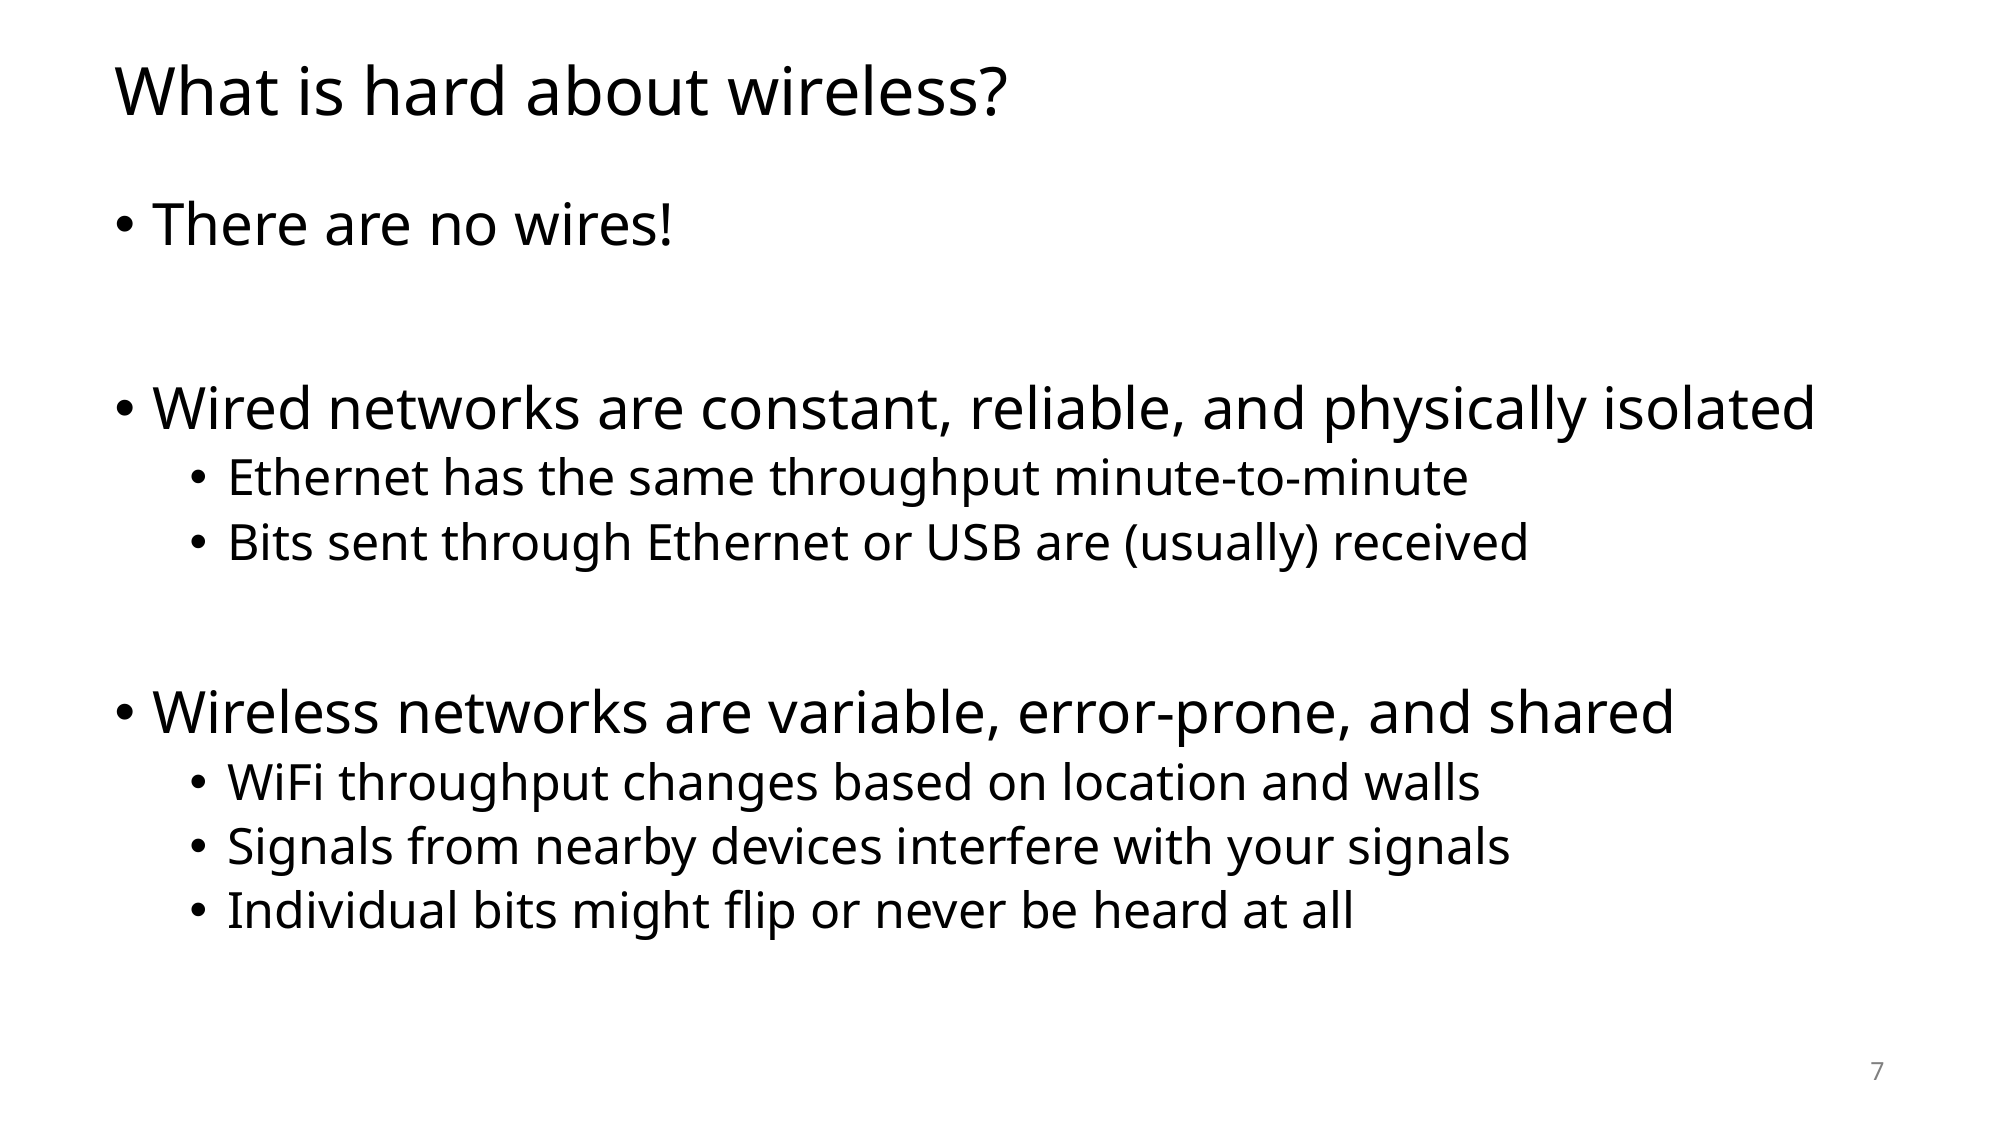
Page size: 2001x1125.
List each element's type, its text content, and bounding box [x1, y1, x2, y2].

list There are no wires! Wired networks are constant, reliable, and physically isolated Ethernet has the same throughput minute-to-minute Bits sent through Ethernet or USB are (usually) received Wireless networks are variable, error-prone, and shared WiFi throughput changes based on location and walls Signals from nearby devices interfere with your signals Individual bits might flip or never be heard at all [99, 187, 1900, 1013]
title What is hard about wireless? [99, 37, 1900, 150]
slide_number 7 [1749, 1042, 1900, 1103]
